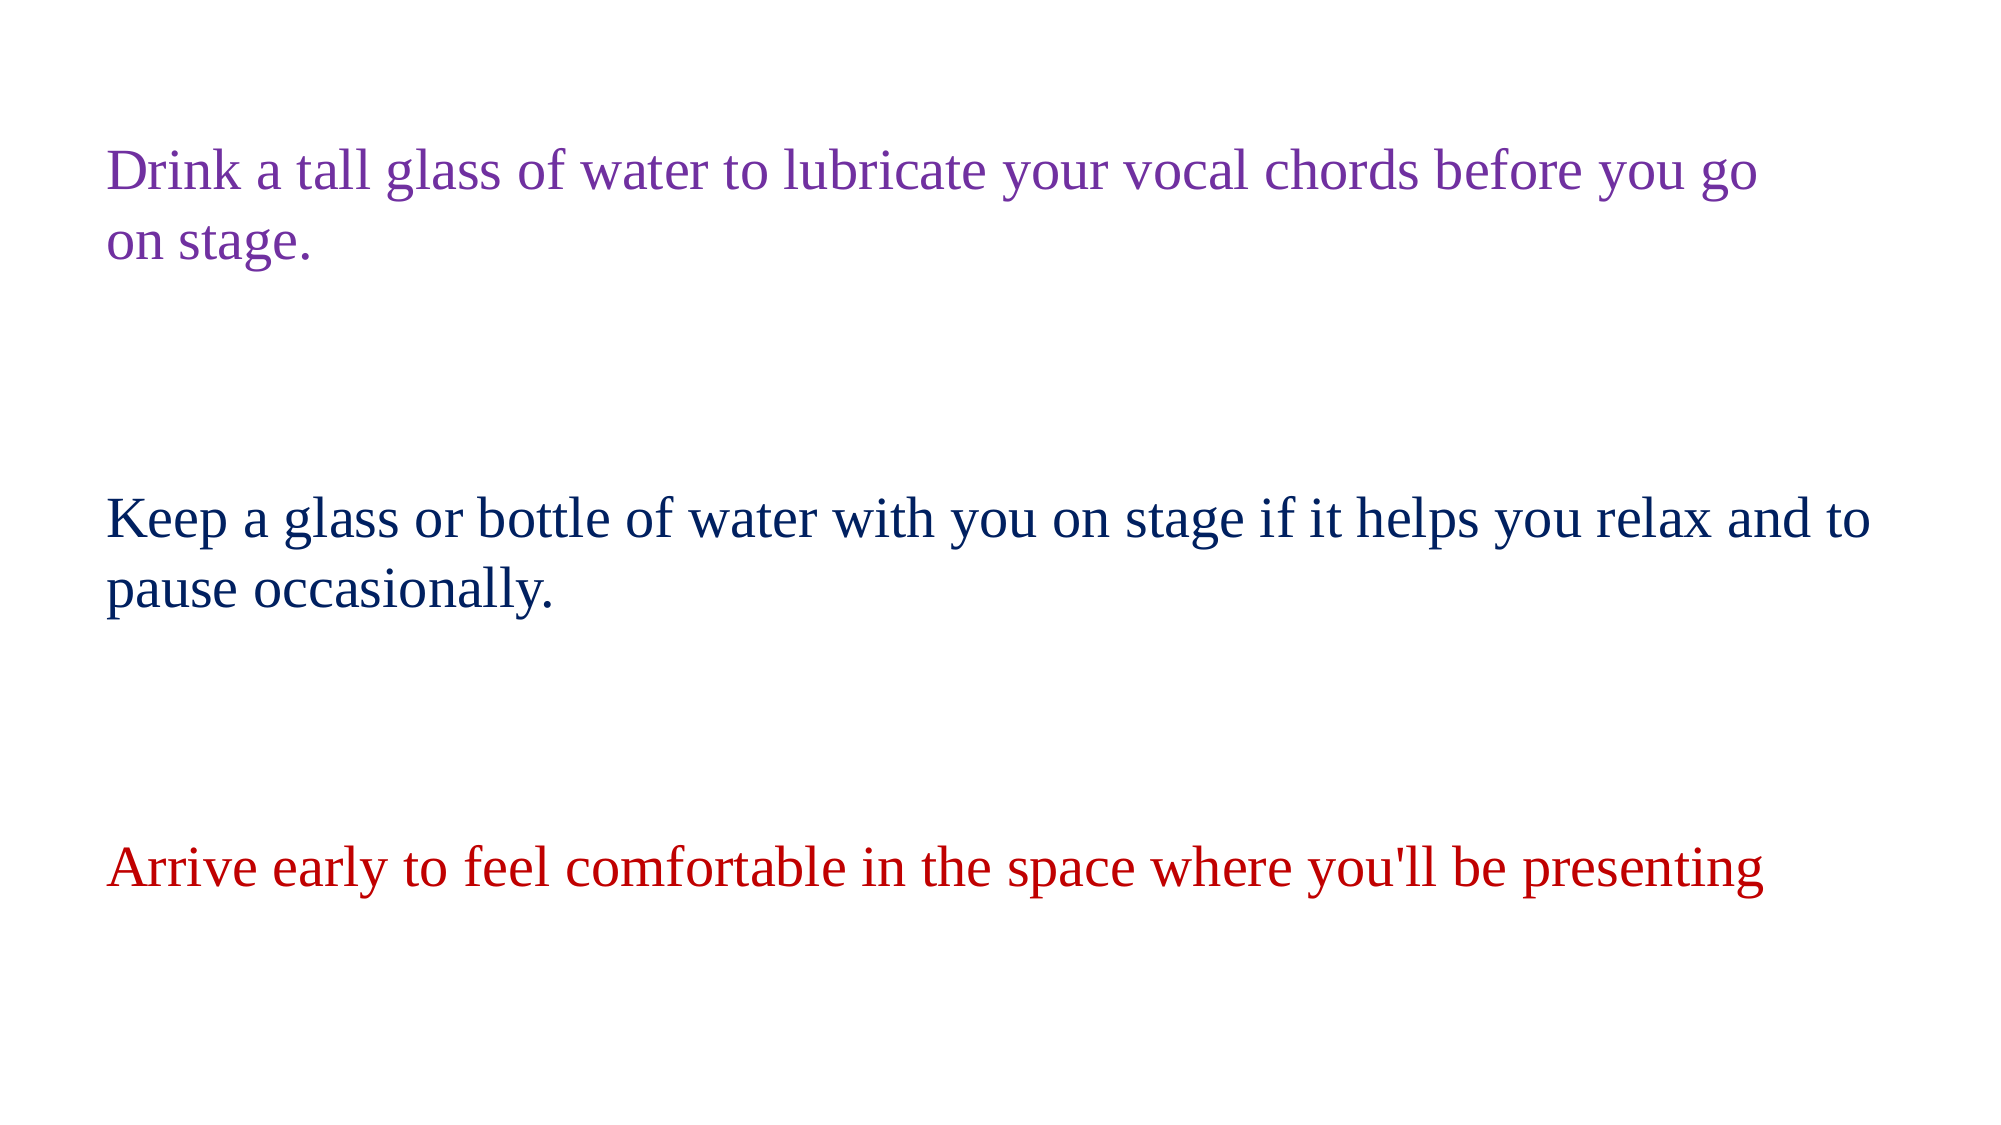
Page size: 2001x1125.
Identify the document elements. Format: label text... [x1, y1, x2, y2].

text_box Arrive early to feel comfortable in the space where you'll be presenting [91, 820, 1935, 906]
text_box Keep a glass or bottle of water with you on stage if it helps you relax and to pause occasionally. [91, 471, 1977, 627]
text_box Drink a tall glass of water to lubricate your vocal chords before you go on stage. [91, 123, 1822, 279]
